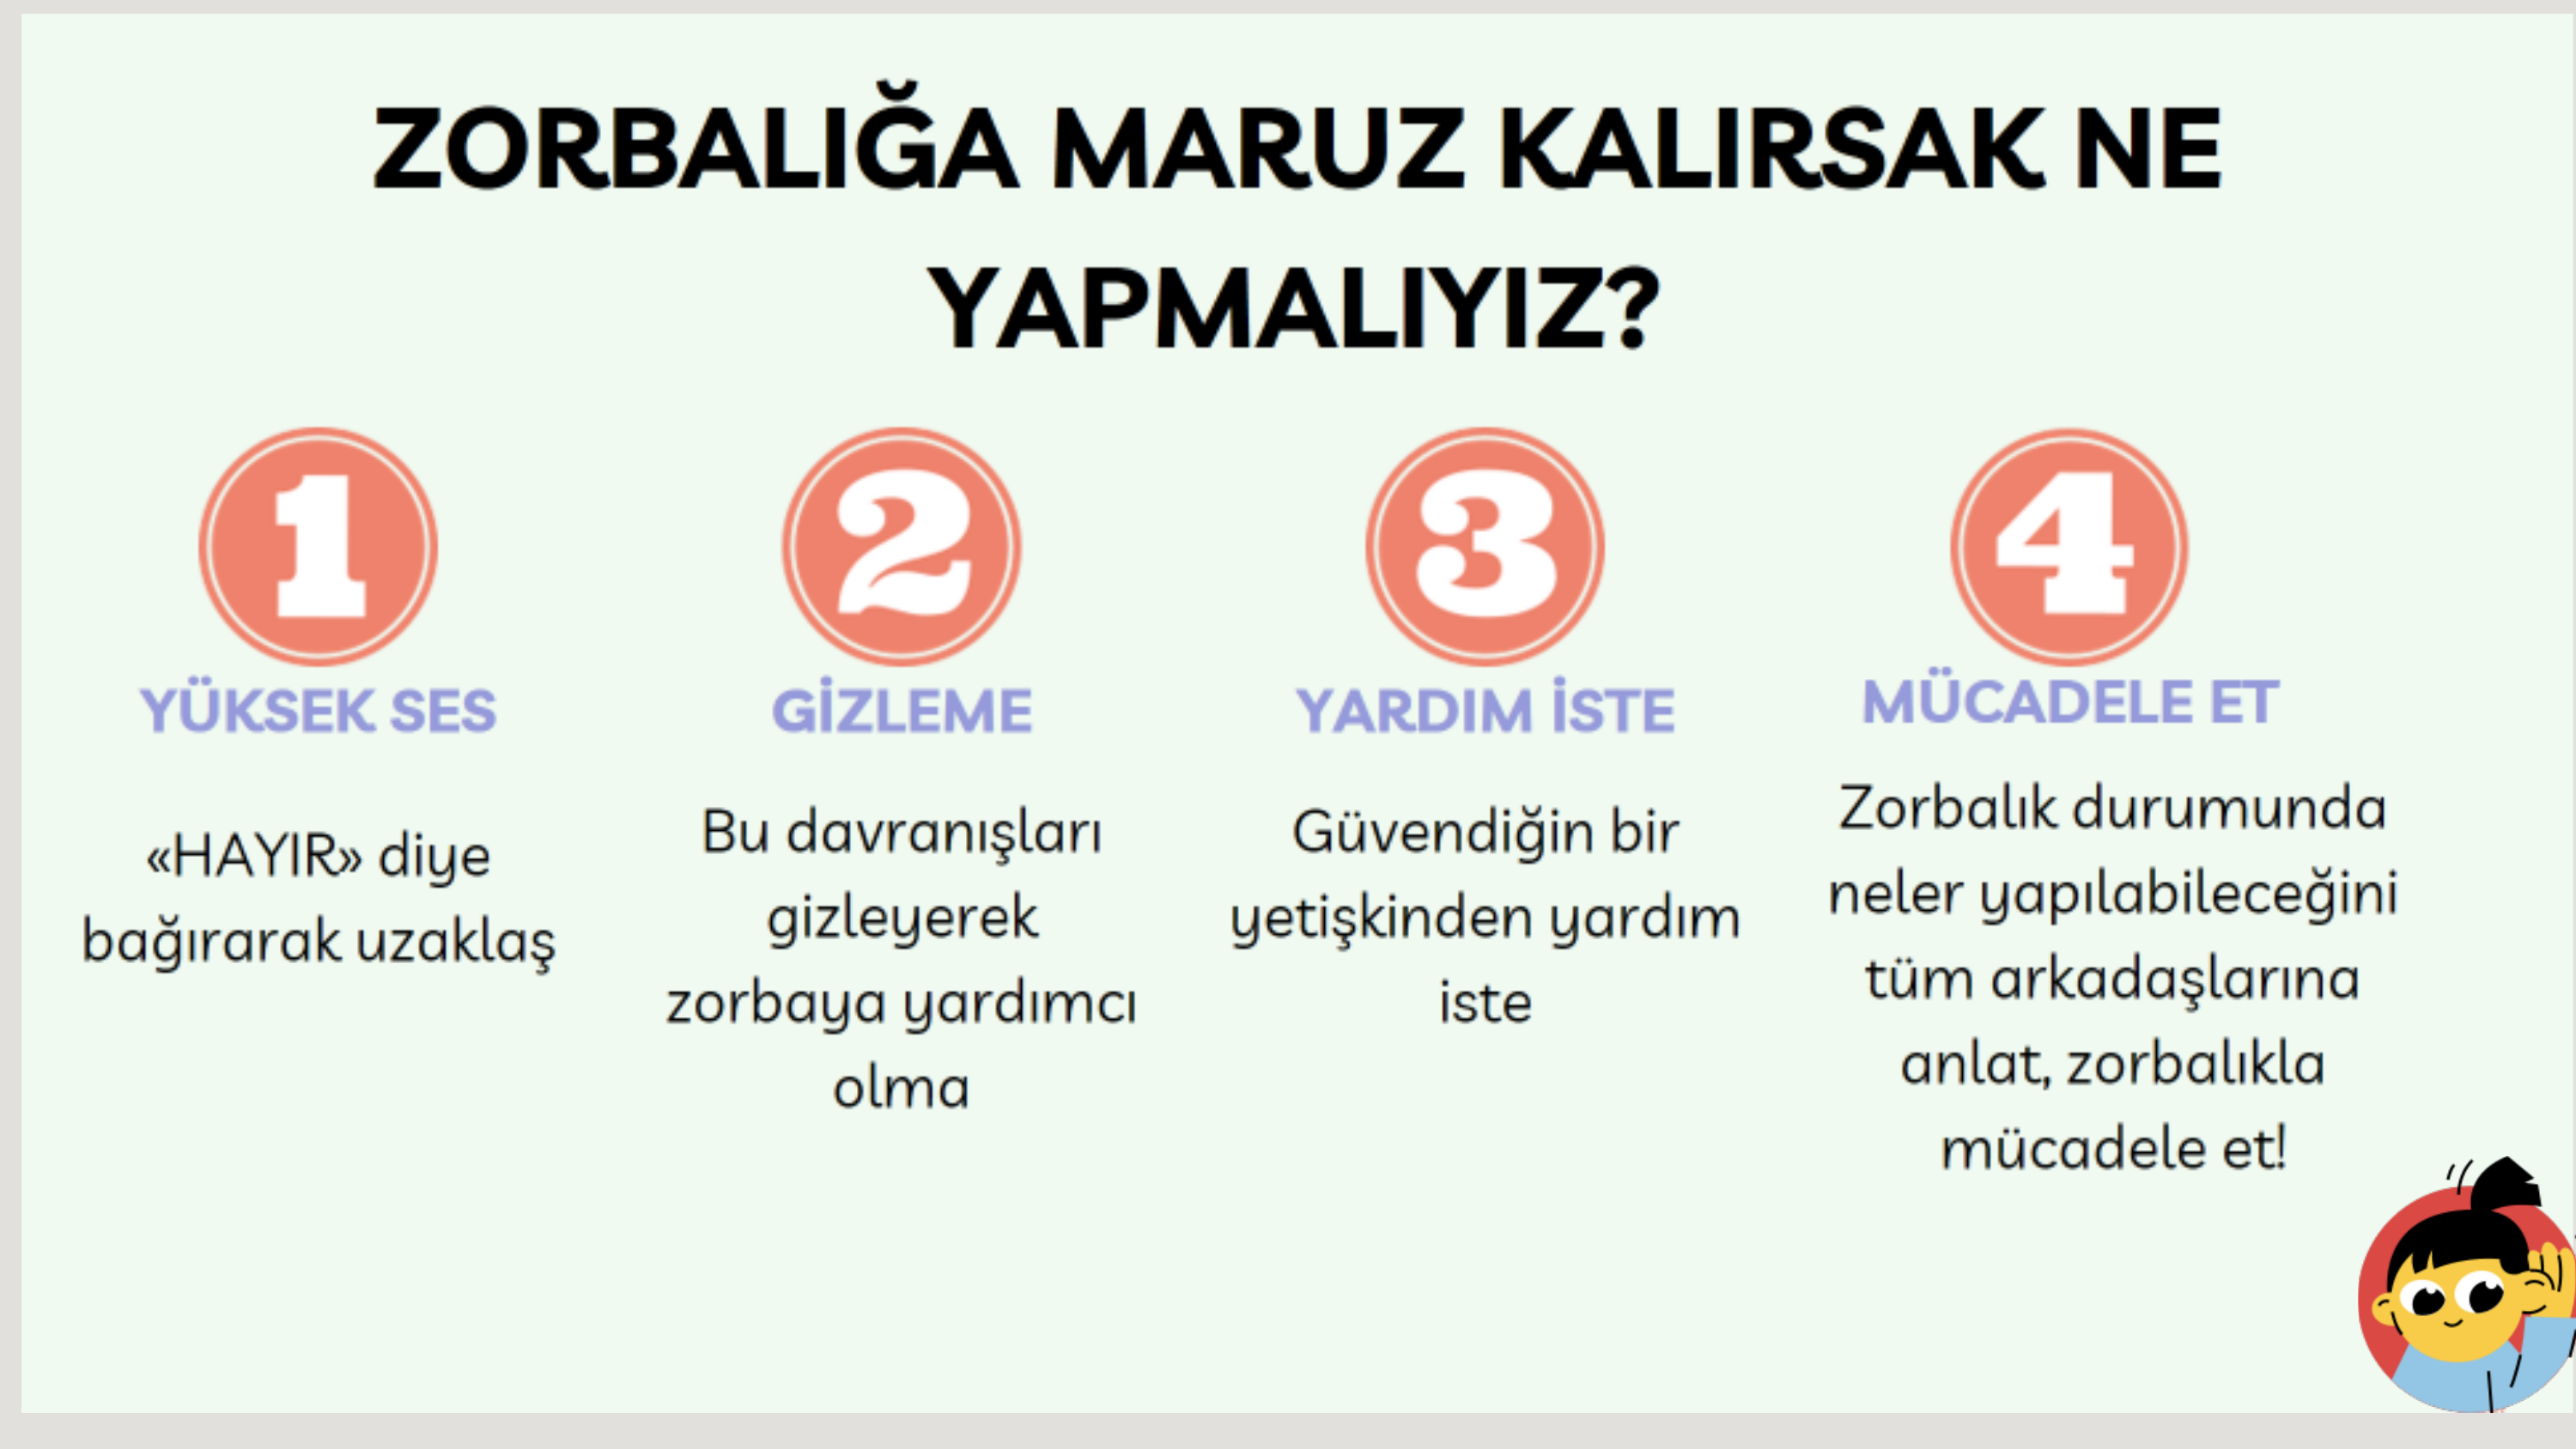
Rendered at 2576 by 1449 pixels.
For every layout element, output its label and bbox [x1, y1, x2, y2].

text_box [21, 14, 2573, 1413]
text_box [2358, 1156, 2576, 1413]
